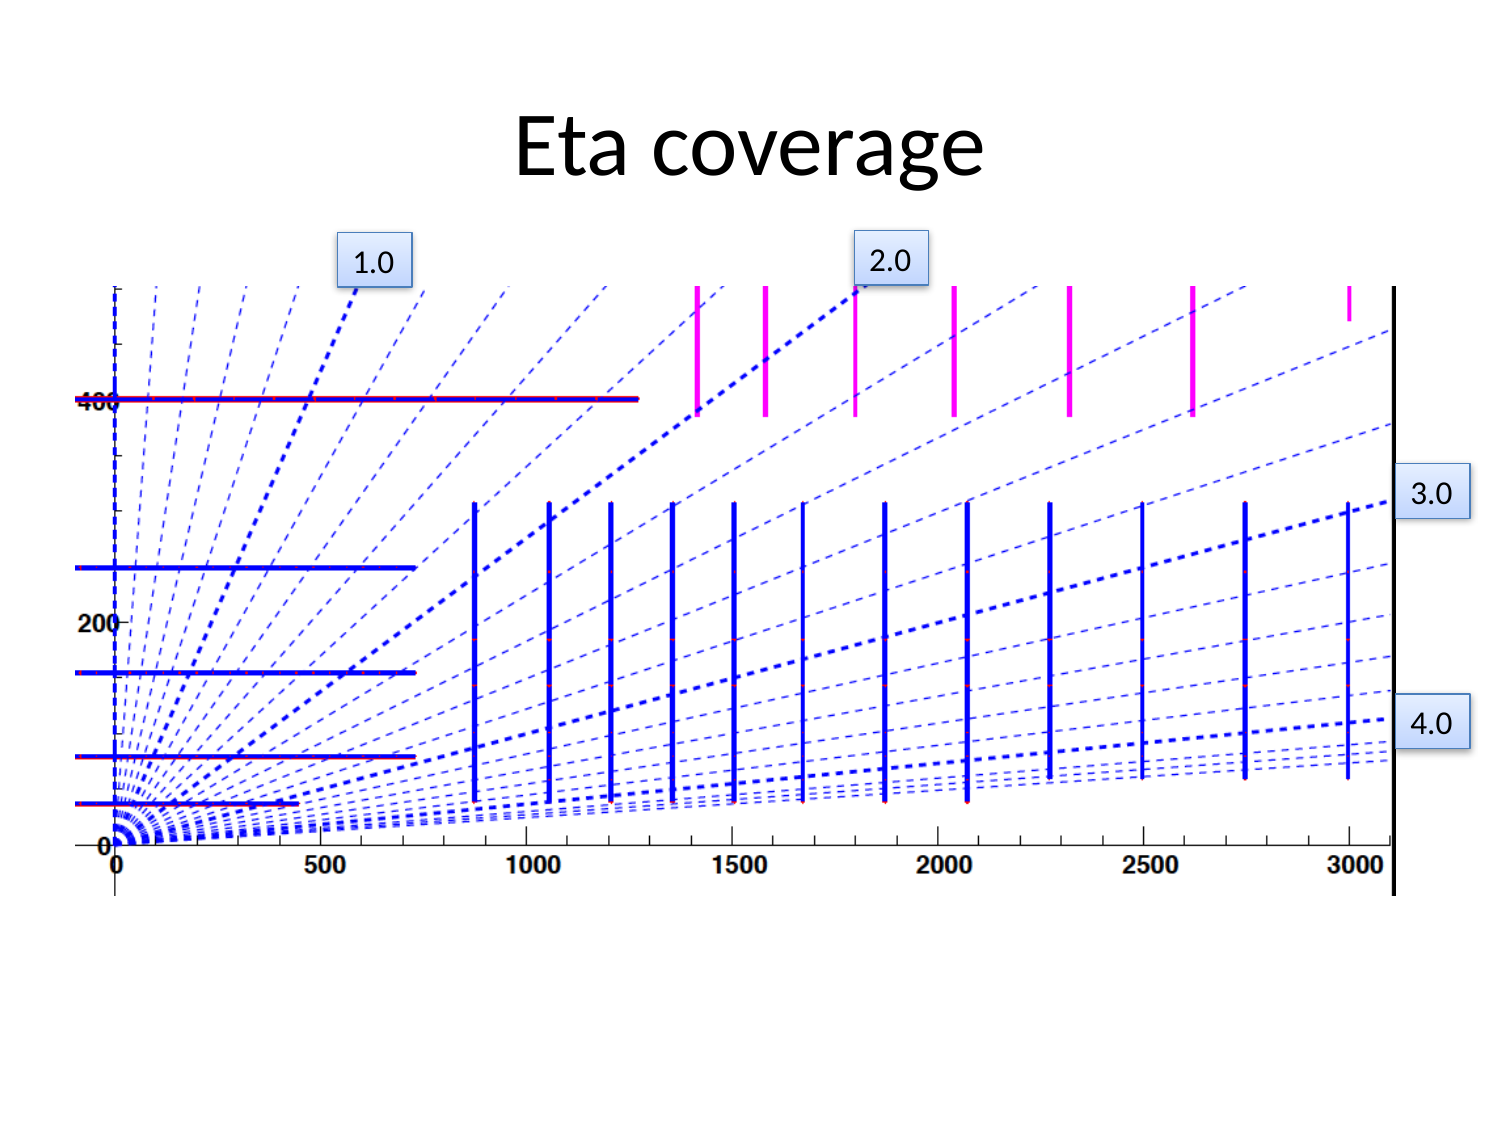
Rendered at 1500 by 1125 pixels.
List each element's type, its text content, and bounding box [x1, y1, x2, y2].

picture [74, 285, 1396, 896]
text_box 3.0 [1401, 463, 1471, 519]
text_box 4.0 [1401, 693, 1471, 749]
text_box 2.0 [854, 230, 929, 284]
title Eta coverage [75, 45, 1425, 233]
text_box 1.0 [337, 232, 413, 284]
